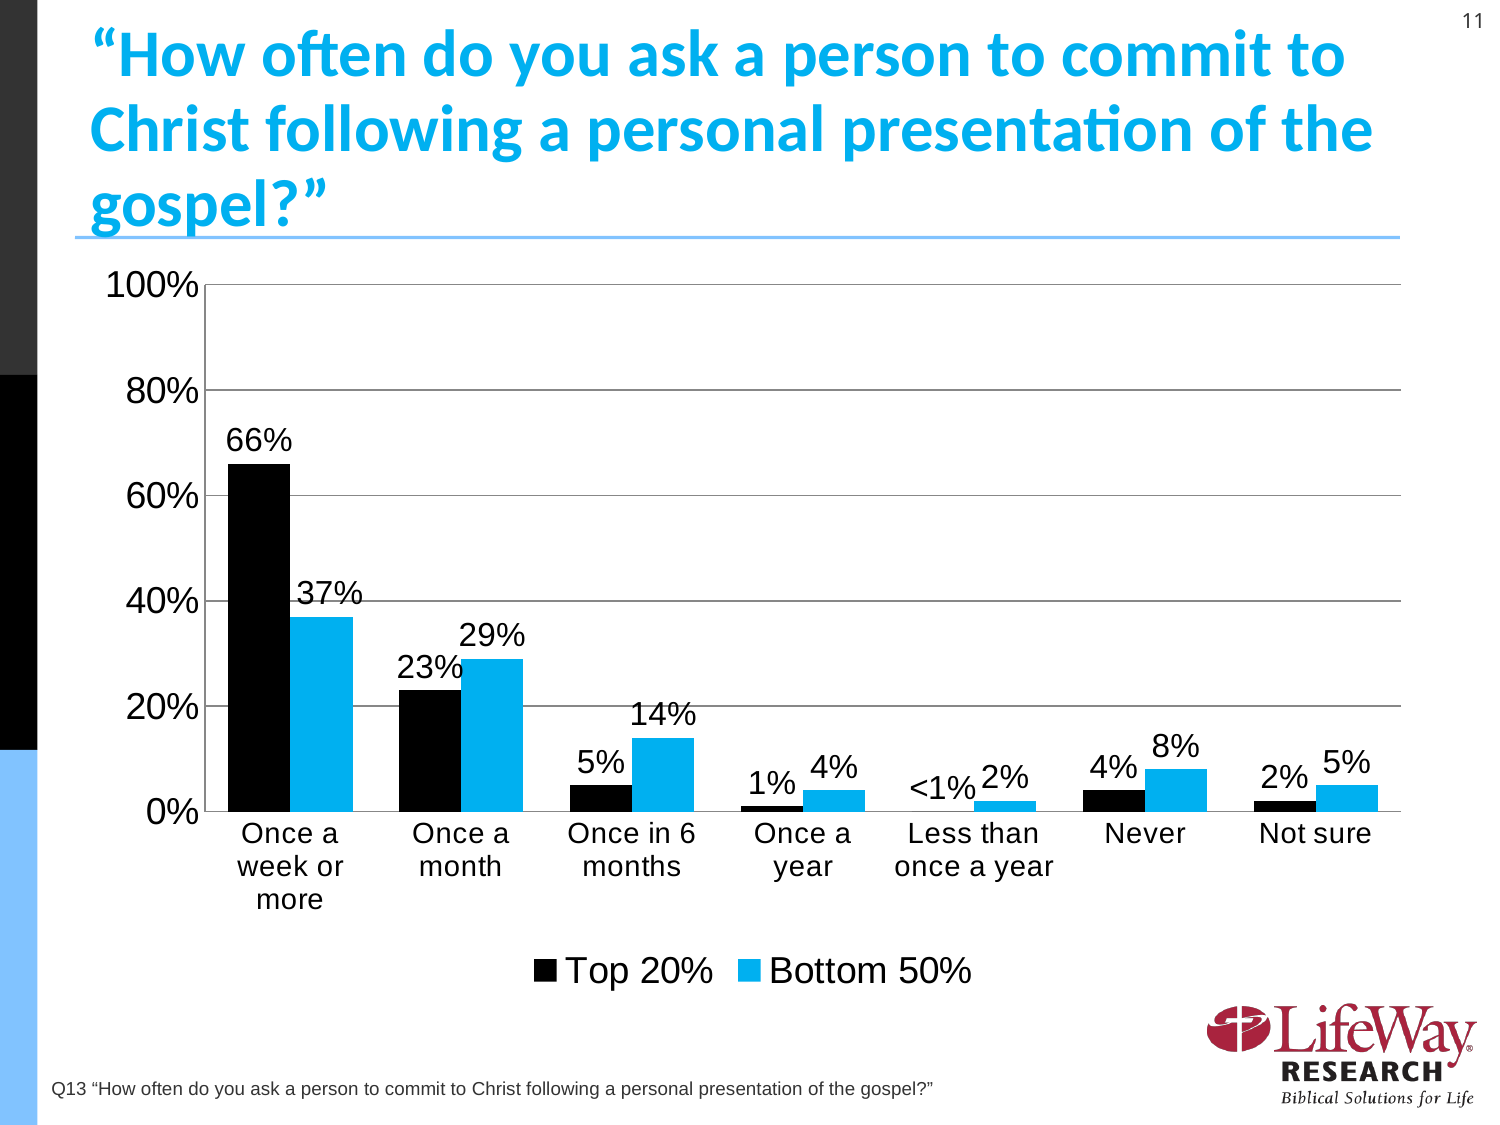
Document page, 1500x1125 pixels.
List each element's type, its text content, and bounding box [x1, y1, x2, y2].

title “How often do you ask a person to commit to Christ following a personal presentation of the gospel?” [74, 60, 1398, 248]
chart [77, 248, 1429, 1000]
picture [1186, 983, 1498, 1125]
text_box Q13 “How often do you ask a person to commit to Christ following a personal presentation of the gospel?” [36, 1068, 1159, 1107]
